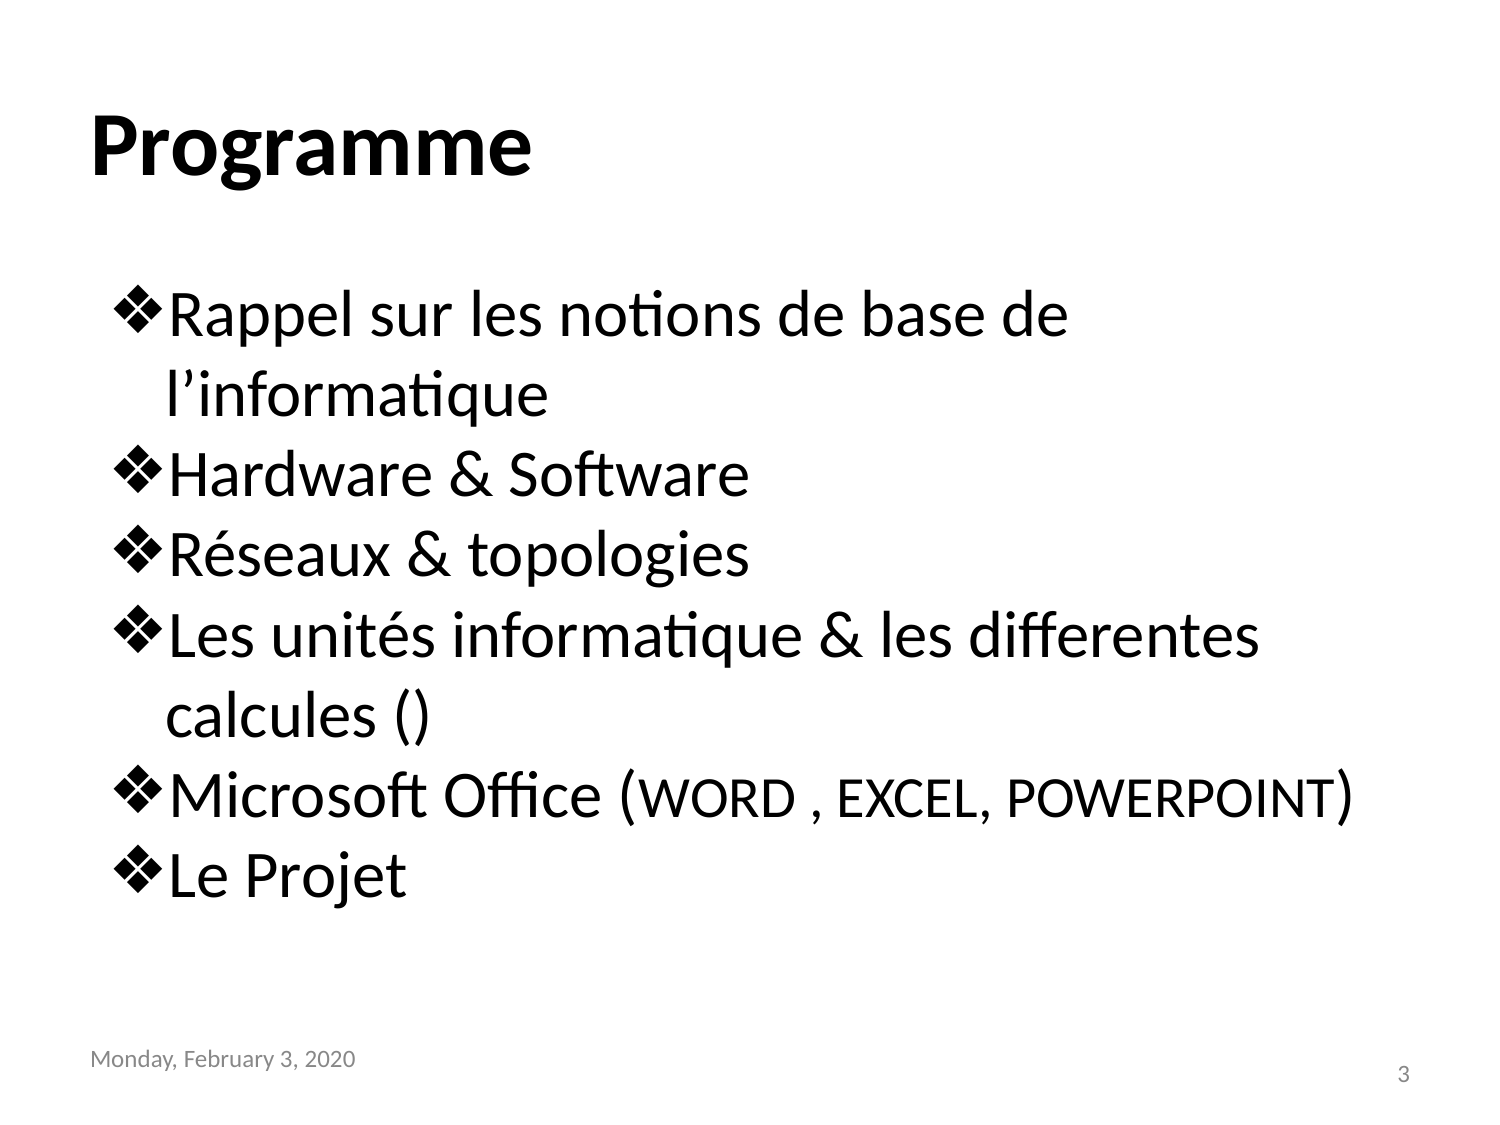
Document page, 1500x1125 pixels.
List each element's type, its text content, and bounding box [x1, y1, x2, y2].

slide_number 3 [1074, 1042, 1425, 1103]
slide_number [75, 1042, 425, 1103]
title Programme [75, 45, 1425, 233]
list Rappel sur les notions de base de l’informatique Hardware & Software Réseaux & topologies Les unités informatique & les differentes calcules () Microsoft Office (WORD , EXCEL, POWERPOINT) Le Projet [75, 262, 1425, 1005]
